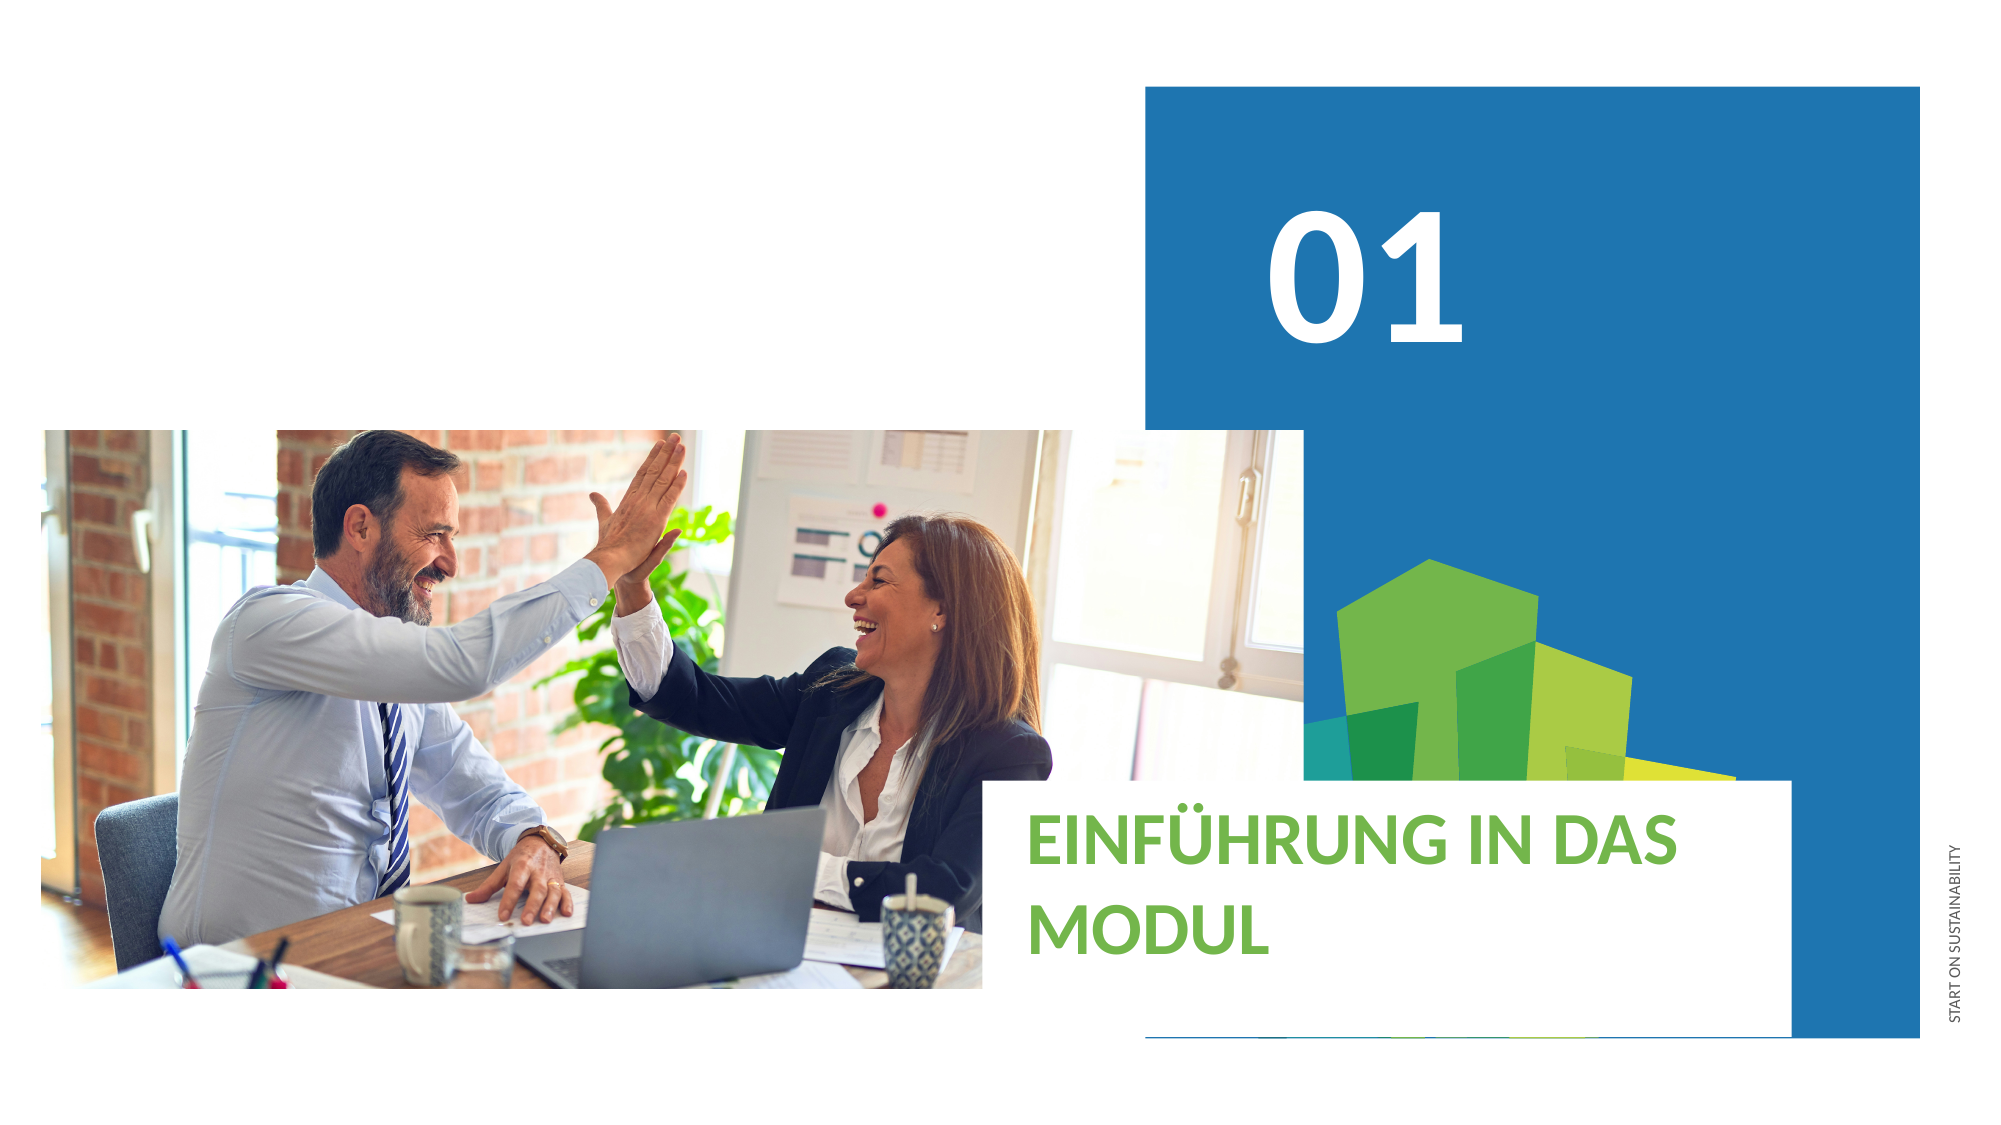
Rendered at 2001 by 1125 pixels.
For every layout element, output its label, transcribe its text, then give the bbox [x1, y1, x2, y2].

text_box [982, 780, 1792, 1037]
text_box EINFÜHRUNG IN DAS MODUL [1308, 782, 1753, 978]
picture [38, 430, 1304, 989]
list 01 [1251, 162, 1591, 259]
